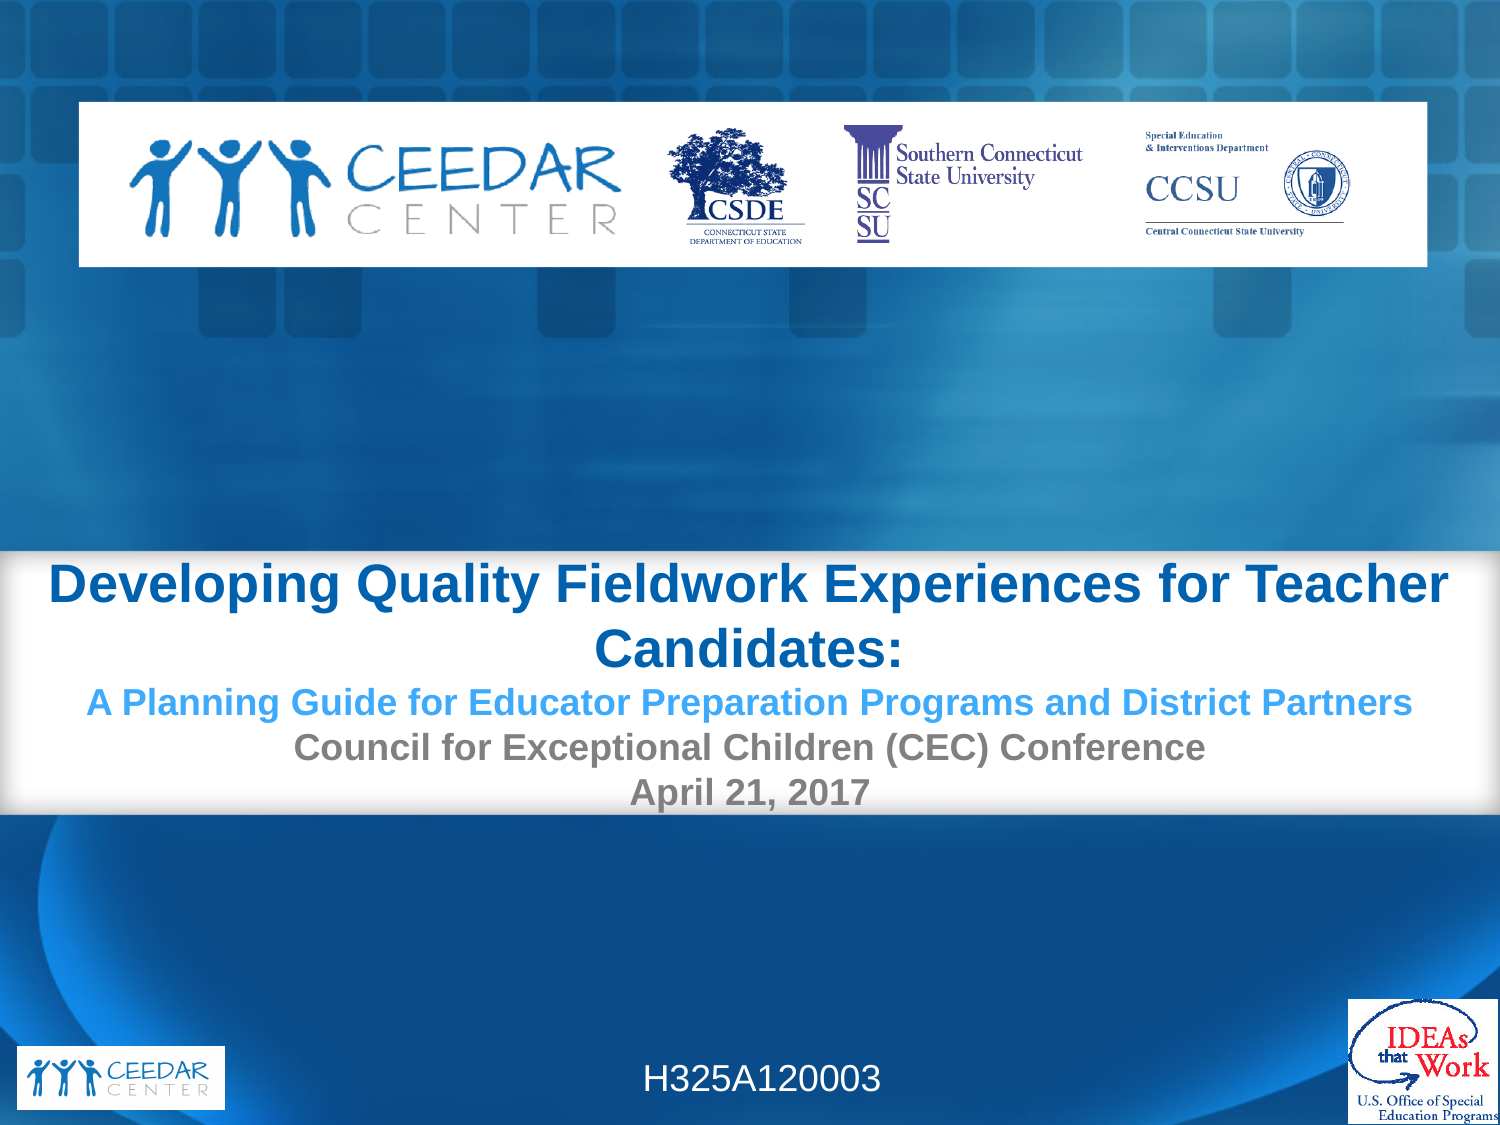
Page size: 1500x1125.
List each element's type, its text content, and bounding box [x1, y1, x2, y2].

text_box [78, 101, 1428, 268]
picture [0, 0, 1500, 1125]
text_box H325A120003 [549, 1046, 975, 1107]
text_box Developing Quality Fieldwork Experiences for Teacher Candidates: A Planning Guide for Educator Preparation Programs and District Partners Council for Exceptional Children (CEC) Conference April 21, 2017 [17, 550, 1483, 811]
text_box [123, 125, 1351, 244]
